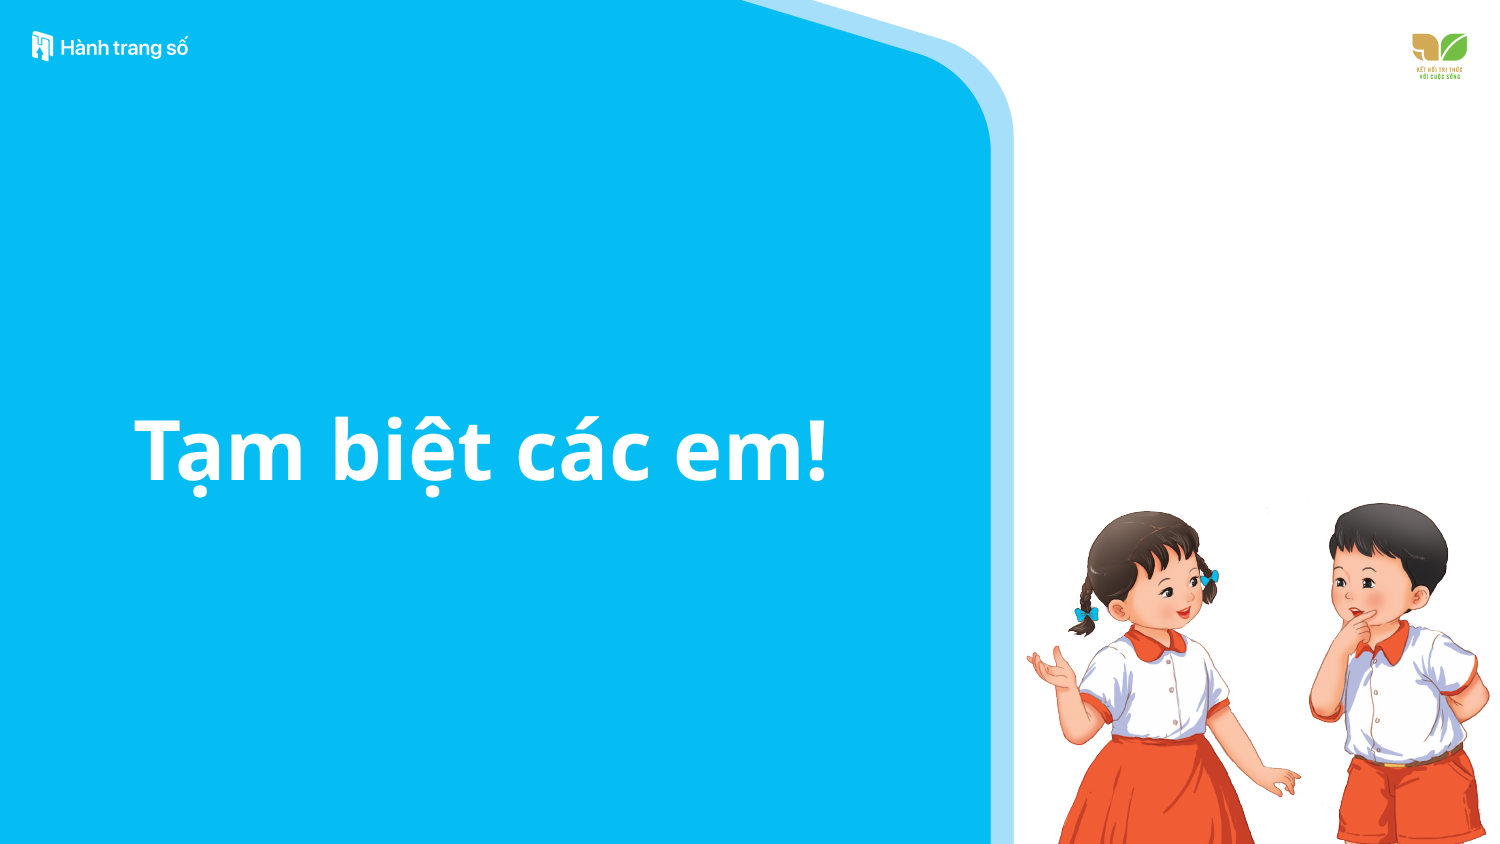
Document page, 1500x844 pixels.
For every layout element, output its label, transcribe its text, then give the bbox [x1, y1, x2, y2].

picture [178, 46, 186, 54]
text_box Tạm biệt các em! [54, 160, 910, 684]
picture [33, 32, 53, 61]
picture [154, 45, 161, 57]
picture [62, 41, 73, 54]
picture [145, 44, 154, 54]
picture [114, 42, 119, 54]
picture [746, 0, 1500, 844]
